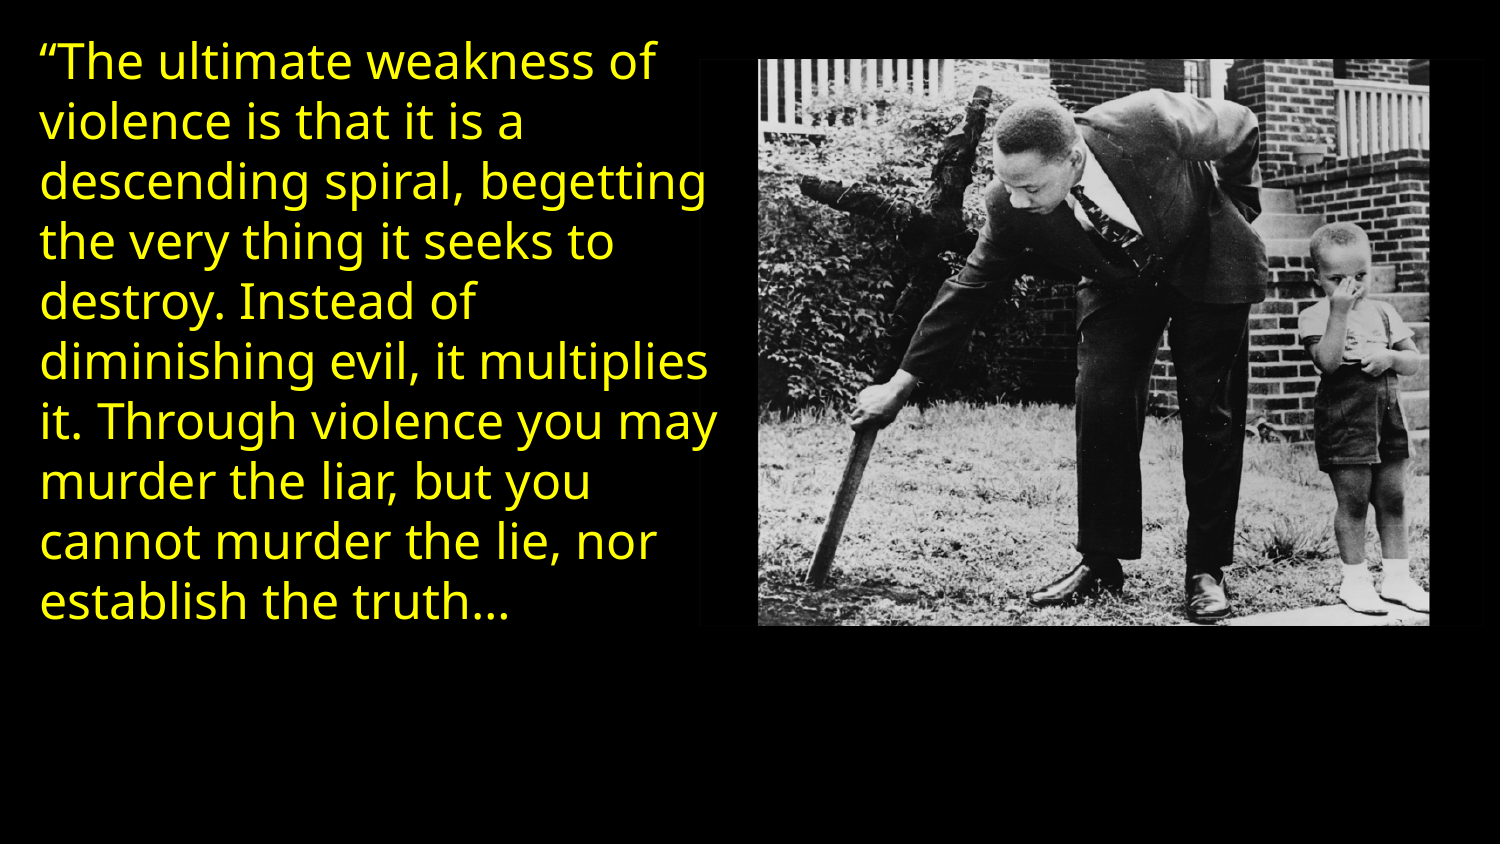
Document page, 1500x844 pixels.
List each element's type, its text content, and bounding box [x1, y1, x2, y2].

text_box “The ultimate weakness of violence is that it is a descending spiral, begetting the very thing it seeks to destroy. Instead of diminishing evil, it multiplies it. Through violence you may murder the liar, but you cannot murder the lie, nor establish the truth… [24, 21, 750, 682]
picture [699, 59, 1484, 627]
